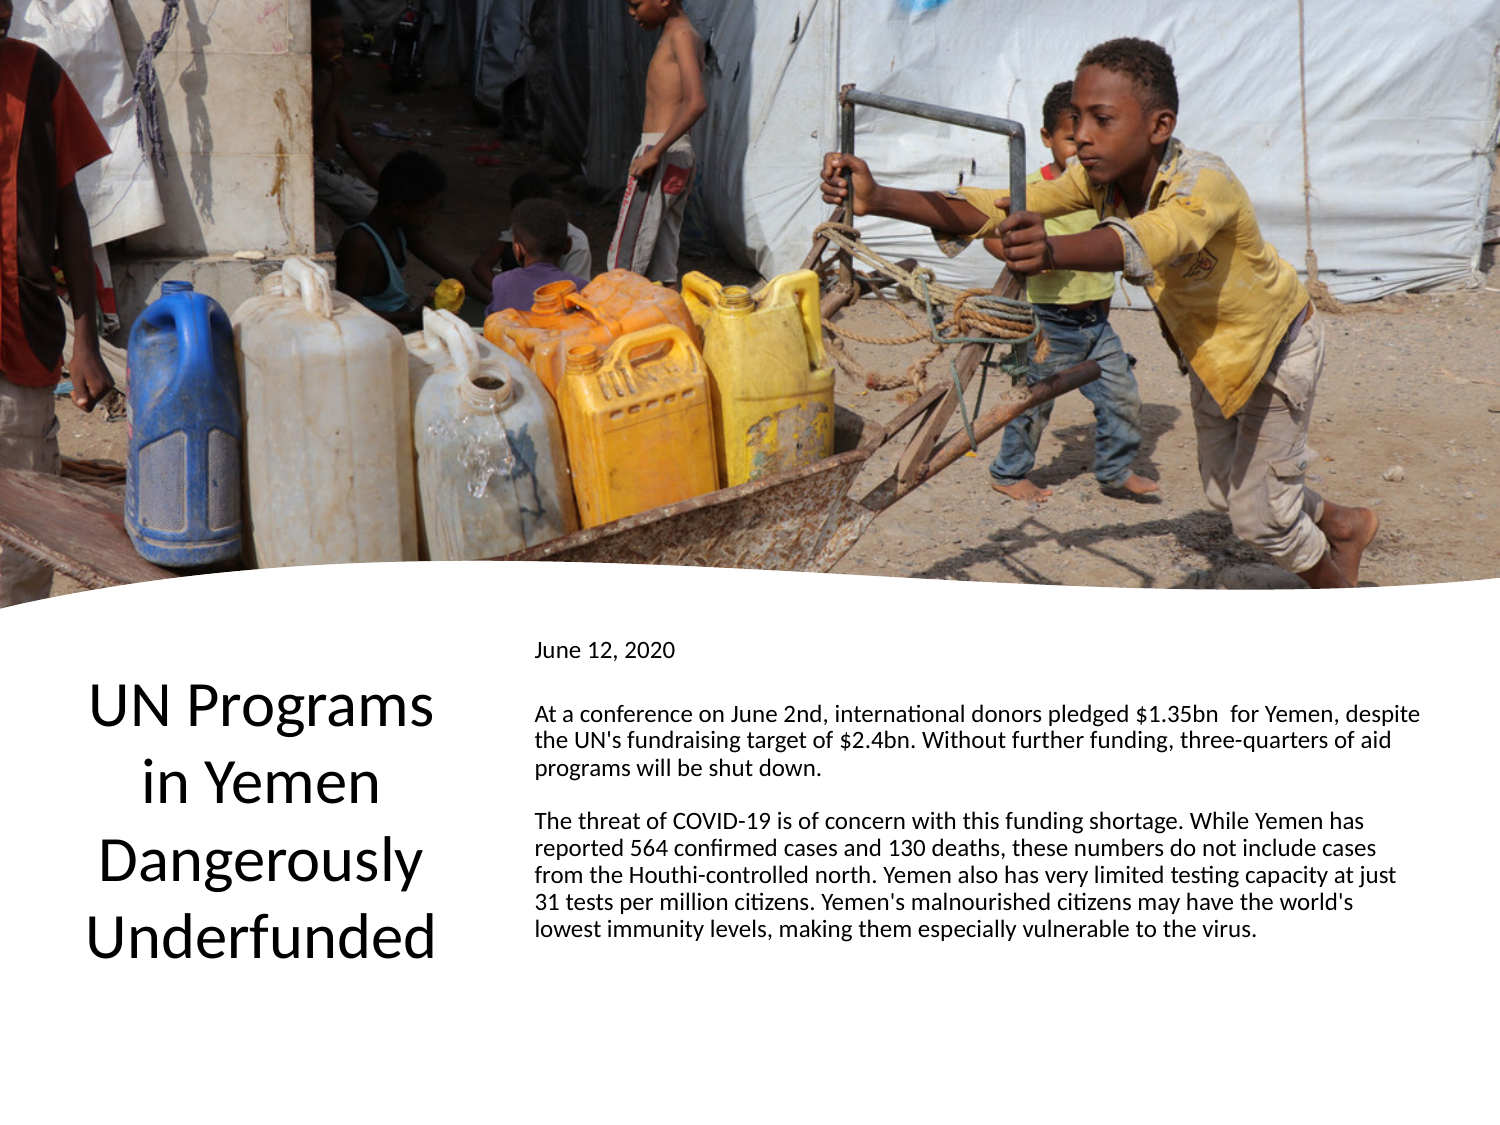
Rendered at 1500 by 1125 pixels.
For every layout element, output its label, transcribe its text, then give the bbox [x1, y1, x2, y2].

picture [0, 0, 1500, 609]
list June 12, 2020 At a conference on June 2nd, international donors pledged $1.35bn for Yemen, despite the UN's fundraising target of $2.4bn. Without further funding, three-quarters of aid programs will be shut down. The threat of COVID-19 is of concern with this funding shortage. While Yemen has reported 564 confirmed cases and 130 deaths, these numbers do not include cases from the Houthi-controlled north. Yemen also has very limited testing capacity at just 31 tests per million citizens. Yemen's malnourished citizens may have the world's lowest immunity levels, making them especially vulnerable to the virus. [519, 617, 1441, 1018]
title UN Programs in Yemen Dangerously Underfunded [59, 617, 464, 1018]
